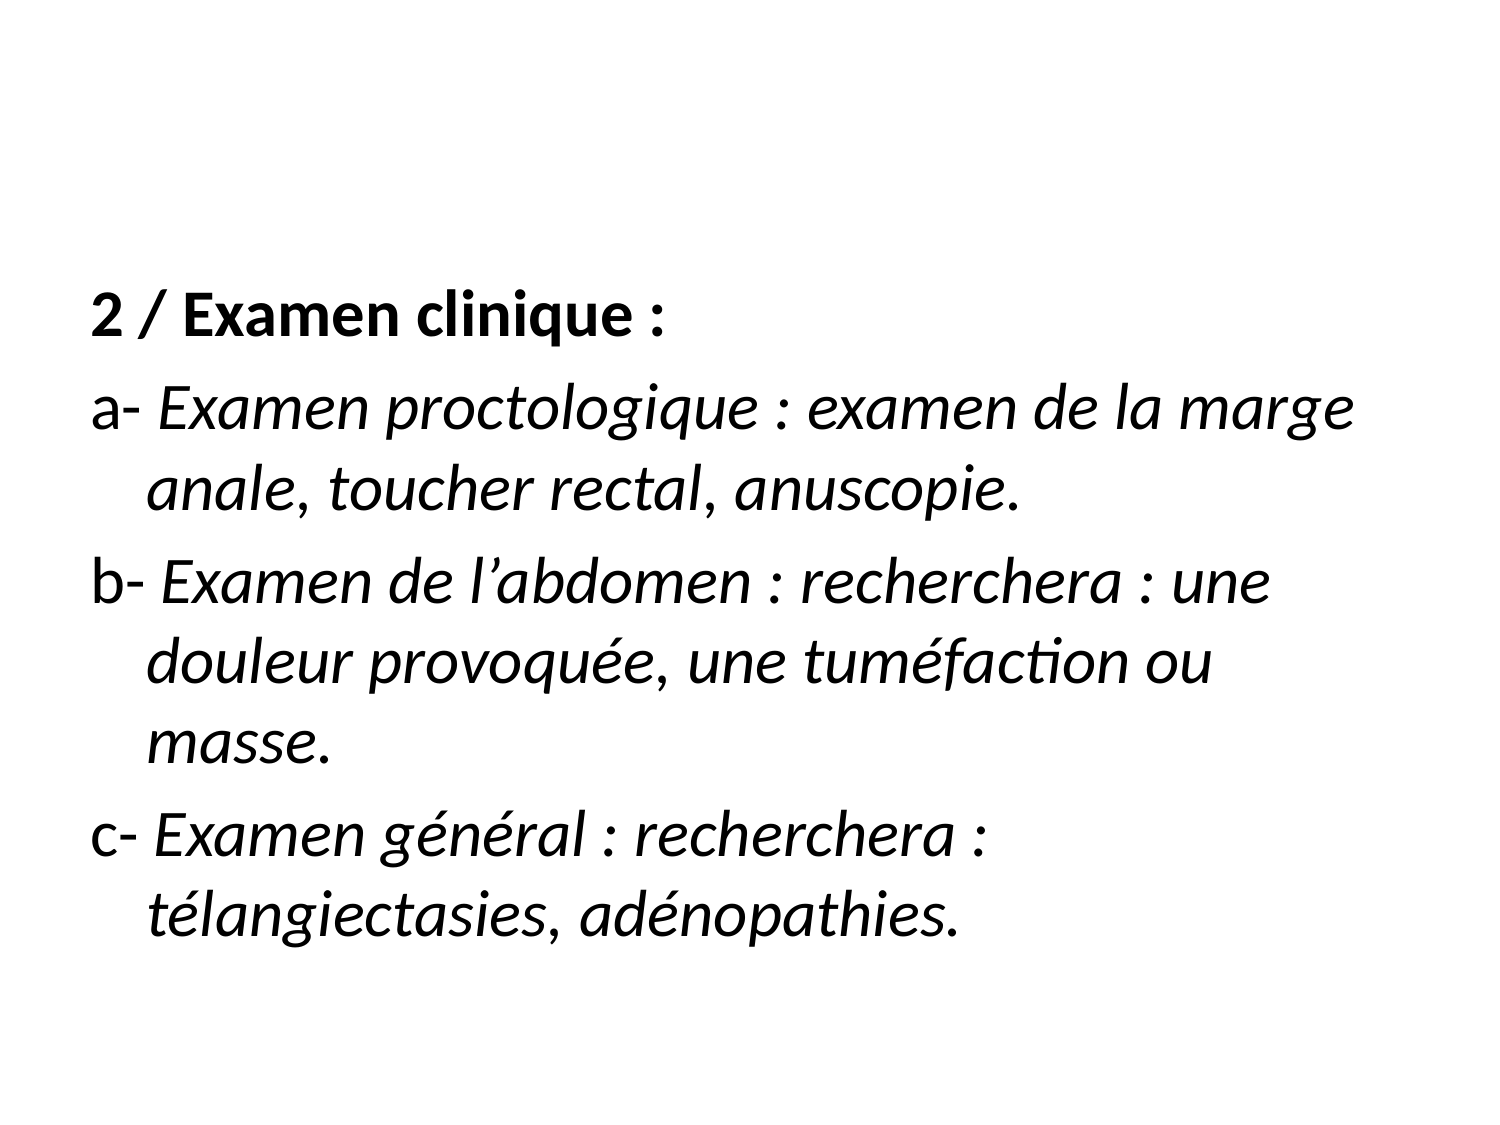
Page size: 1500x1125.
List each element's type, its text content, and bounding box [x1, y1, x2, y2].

list 2 / Examen clinique : a- Examen proctologique : examen de la marge anale, toucher rectal, anuscopie. b- Examen de l’abdomen : recherchera : une douleur provoquée, une tuméfaction ou masse. c- Examen général : recherchera : télangiectasies, adénopathies. [75, 262, 1425, 1005]
